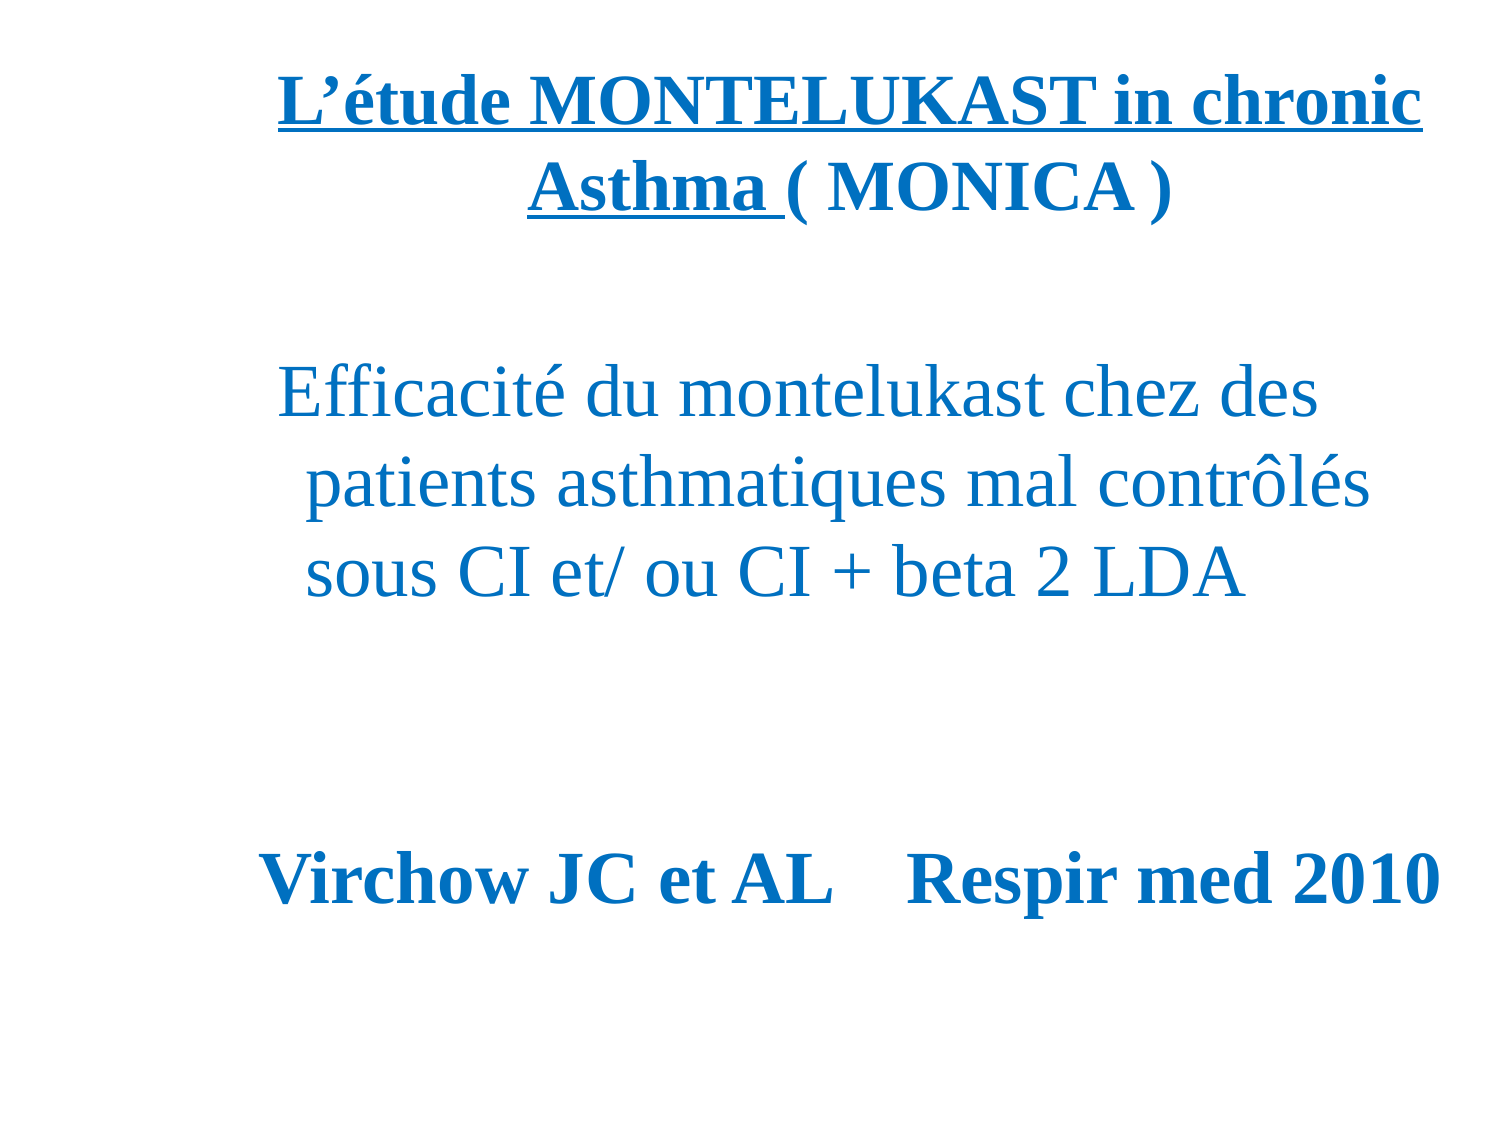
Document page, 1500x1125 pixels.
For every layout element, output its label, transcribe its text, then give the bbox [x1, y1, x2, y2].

list Efficacité du montelukast chez des patients asthmatiques mal contrôlés sous CI et/ ou CI + beta 2 LDA Virchow JC et AL Respir med 2010 [230, 333, 1461, 1122]
title L’étude MONTELUKAST in chronic Asthma ( MONICA ) [235, 45, 1466, 233]
